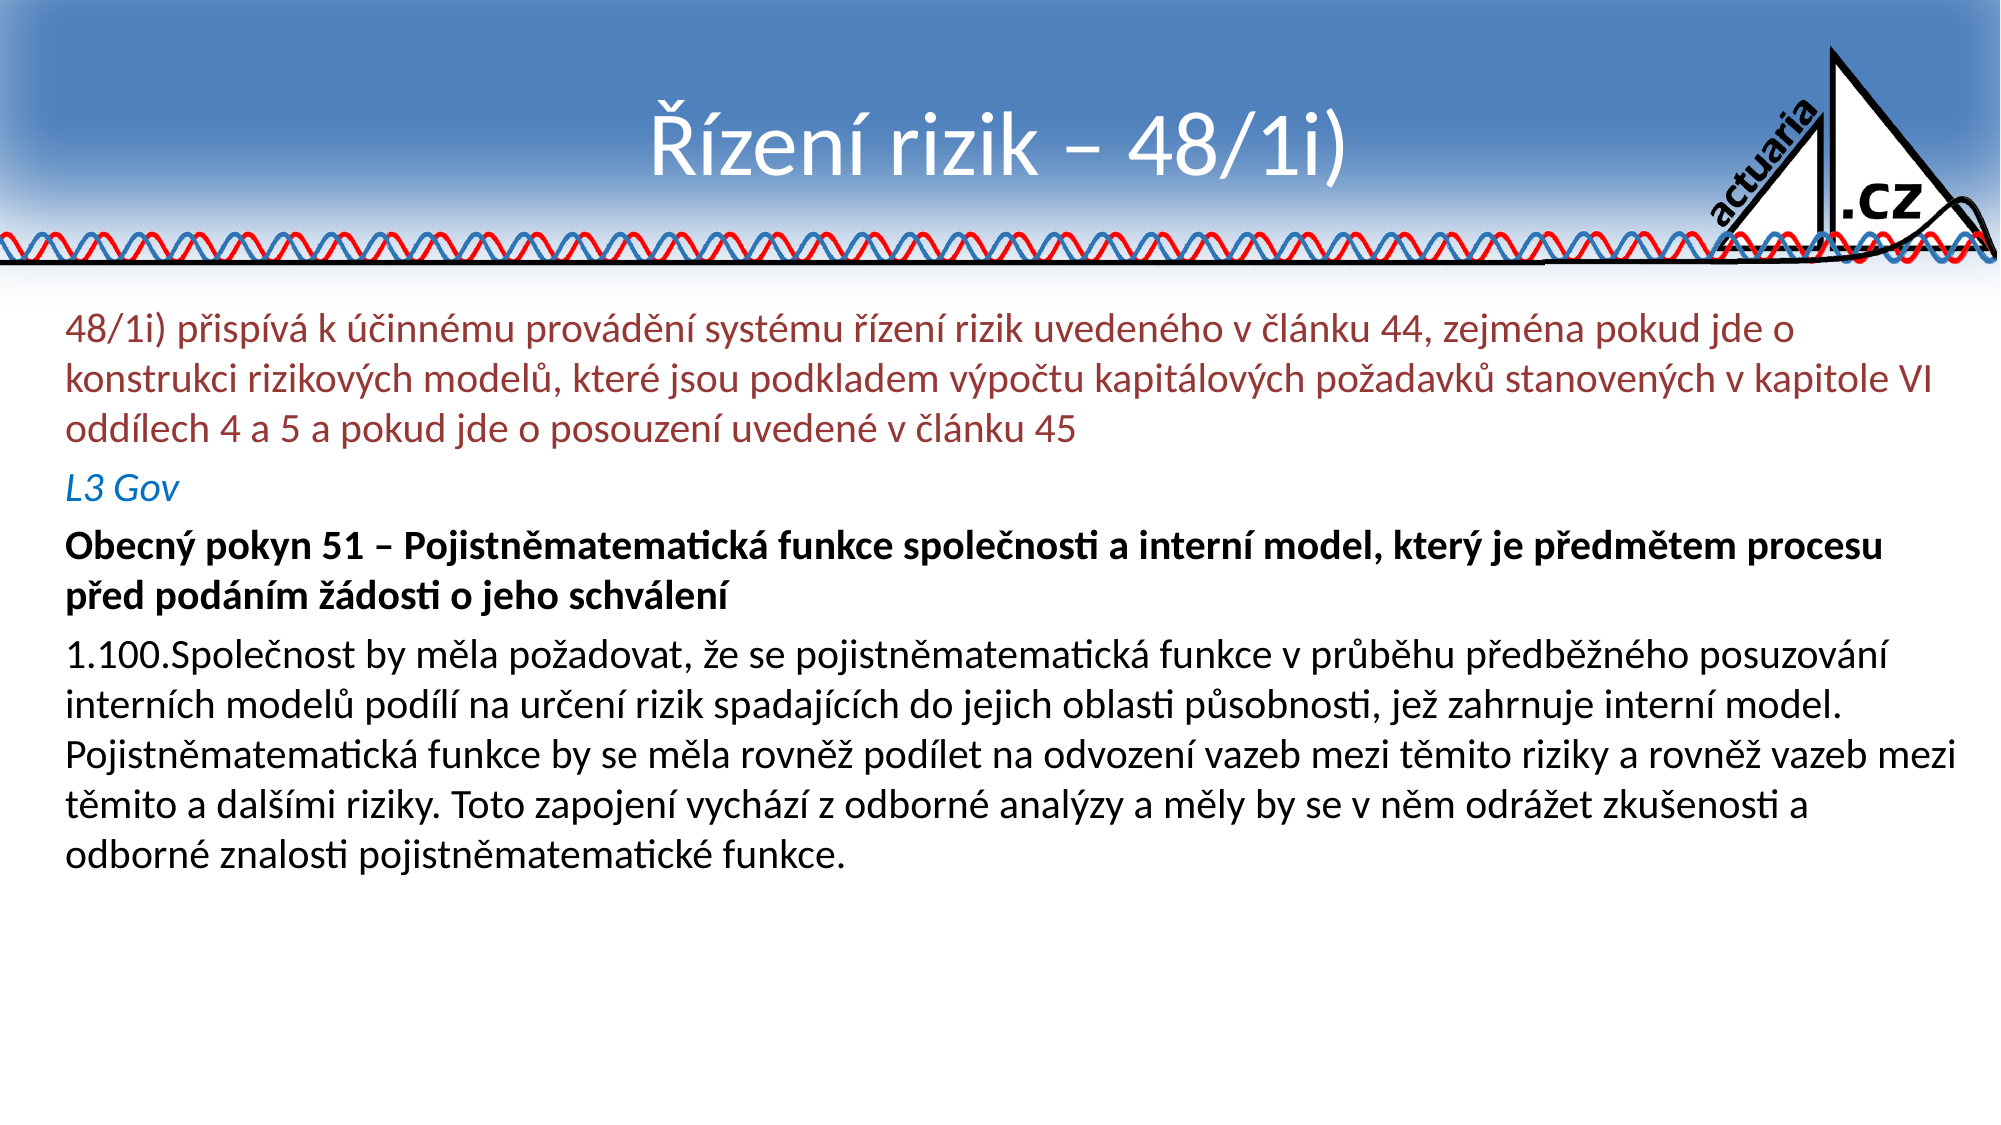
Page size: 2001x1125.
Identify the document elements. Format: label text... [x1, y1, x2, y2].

picture [0, 45, 1997, 277]
title Řízení rizik – 48/1i) [99, 45, 1900, 233]
list 48/1i) přispívá k účinnému provádění systému řízení rizik uvedeného v článku 44, zejména pokud jde o konstrukci rizikových modelů, které jsou podkladem výpočtu kapitálových požadavků stanovených v kapitole VI oddílech 4 a 5 a pokud jde o posouzení uvedené v článku 45 L3 Gov Obecný pokyn 51 – Pojistněmatematická funkce společnosti a interní model, který je předmětem procesu před podáním žádosti o jeho schválení 1.100.Společnost by měla požadovat, že se pojistněmatematická funkce v průběhu předběžného posuzování interních modelů podílí na určení rizik spadajících do jejich oblasti působnosti, jež zahrnuje interní model. Pojistněmatematická funkce by se měla rovněž podílet na odvození vazeb mezi těmito riziky a rovněž vazeb mezi těmito a dalšími riziky. Toto zapojení vychází z odborné analýzy a měly by se v něm odrážet zkušenosti a odborné znalosti pojistněmatematické funkce. [50, 293, 1975, 1125]
